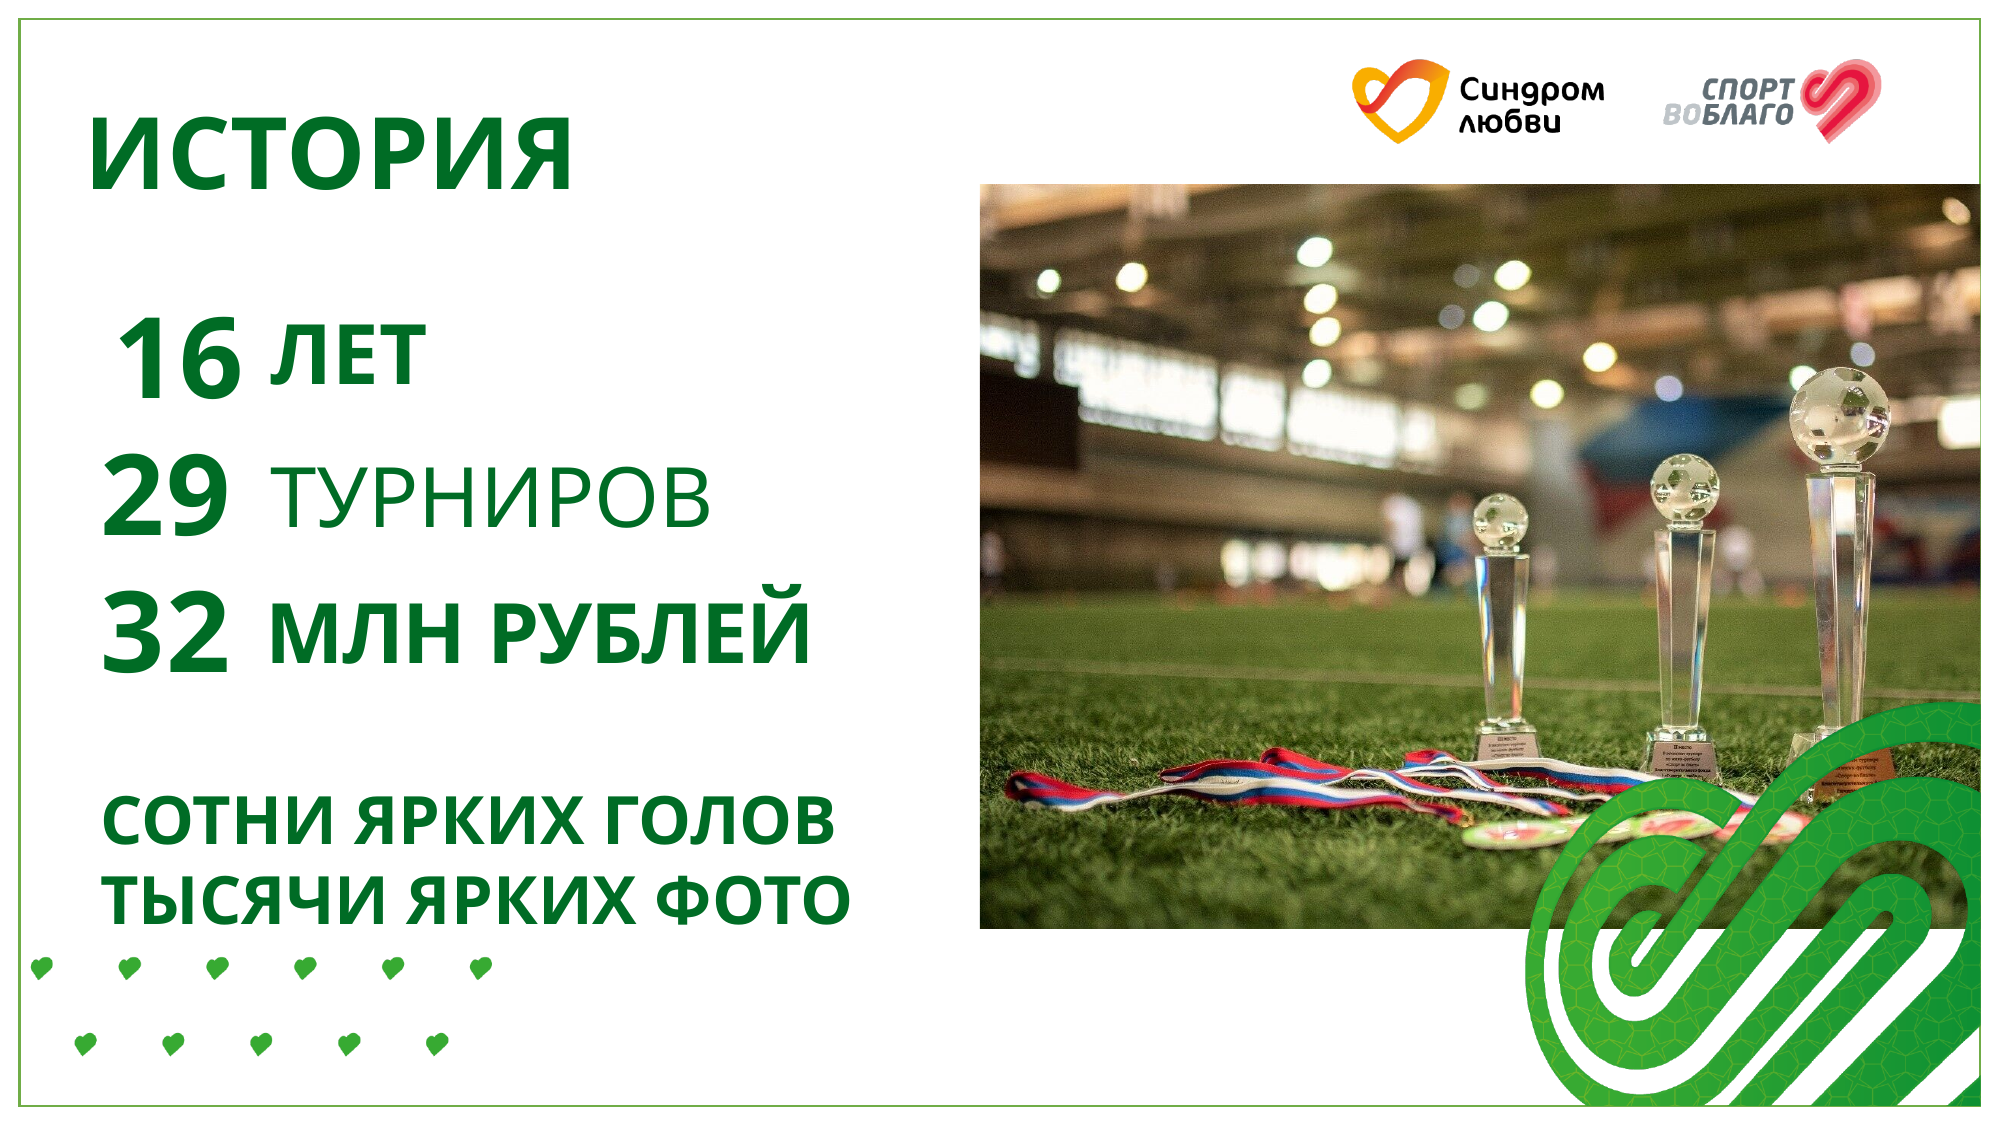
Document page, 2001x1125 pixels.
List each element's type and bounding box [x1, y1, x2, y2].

picture [19, 19, 1981, 1106]
text_box [85, 278, 1176, 705]
